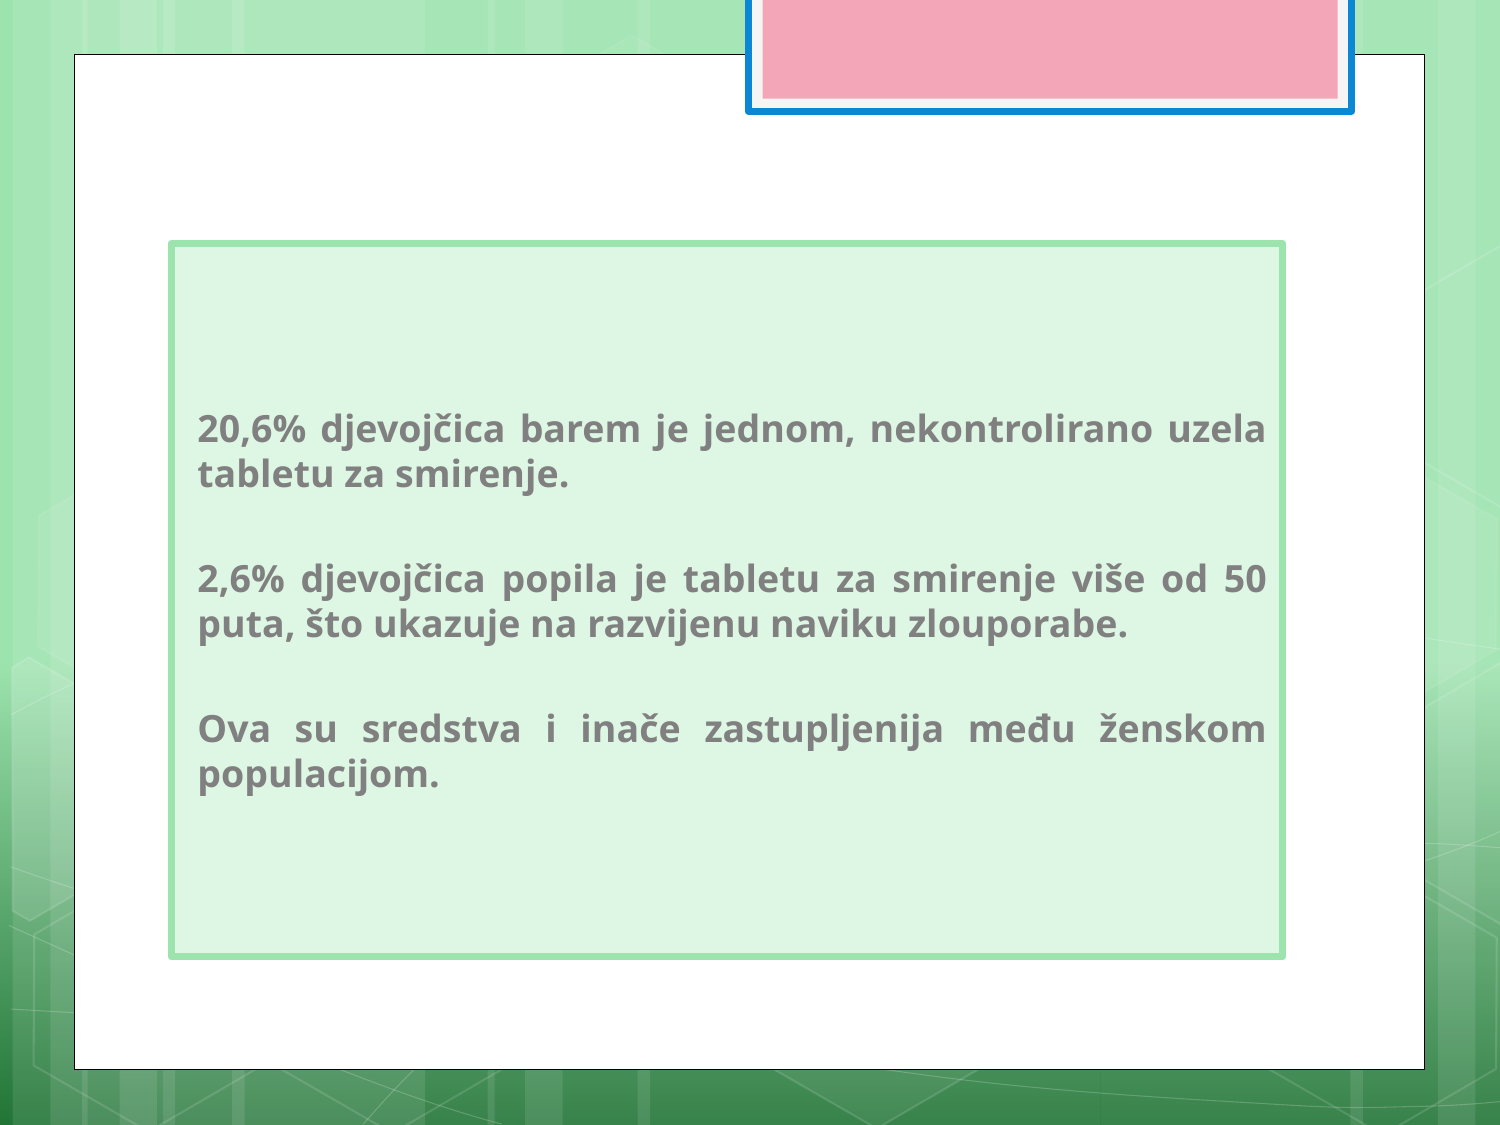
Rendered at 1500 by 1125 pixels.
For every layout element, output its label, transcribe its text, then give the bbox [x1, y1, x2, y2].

list 20,6% djevojčica barem je jednom, nekontrolirano uzela tabletu za smirenje. 2,6% djevojčica popila je tabletu za smirenje više od 50 puta, što ukazuje na razvijenu naviku zlouporabe. Ova su sredstva i inače zastupljenija među ženskom populacijom. [168, 240, 1286, 960]
